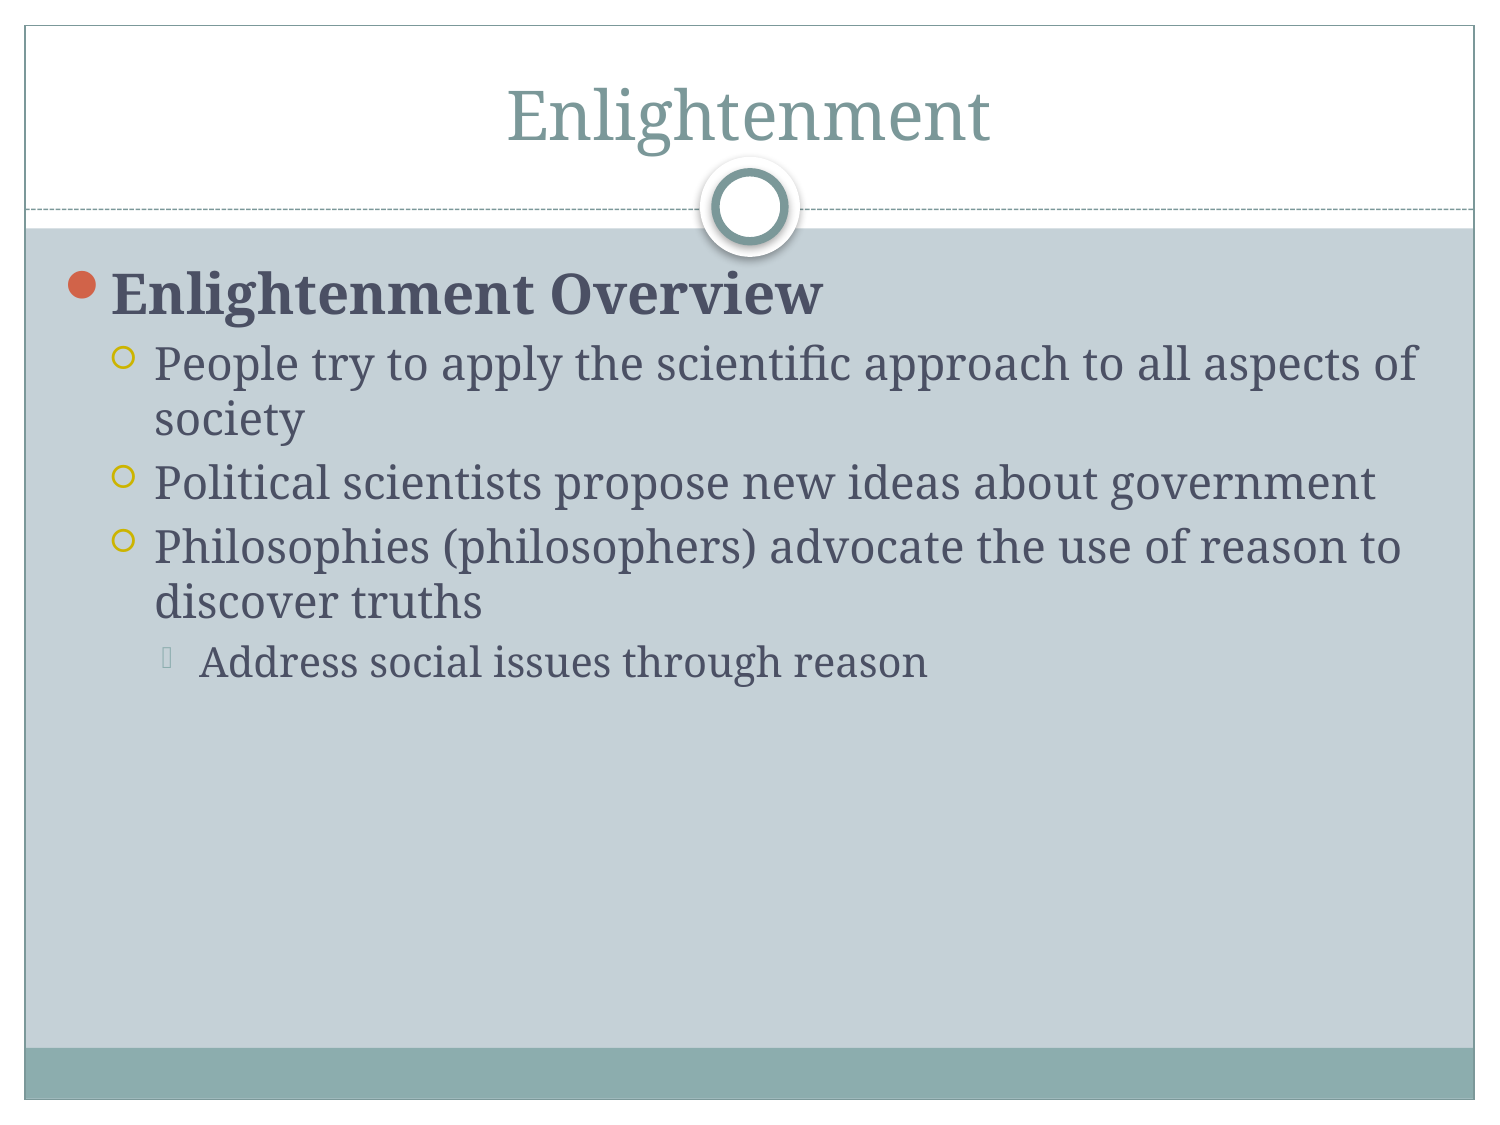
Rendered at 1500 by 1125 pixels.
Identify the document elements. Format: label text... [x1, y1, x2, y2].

title Enlightenment [49, 37, 1450, 162]
list Enlightenment Overview People try to apply the scientific approach to all aspects of society Political scientists propose new ideas about government Philosophies (philosophers) advocate the use of reason to discover truths Address social issues through reason [49, 250, 1445, 1001]
